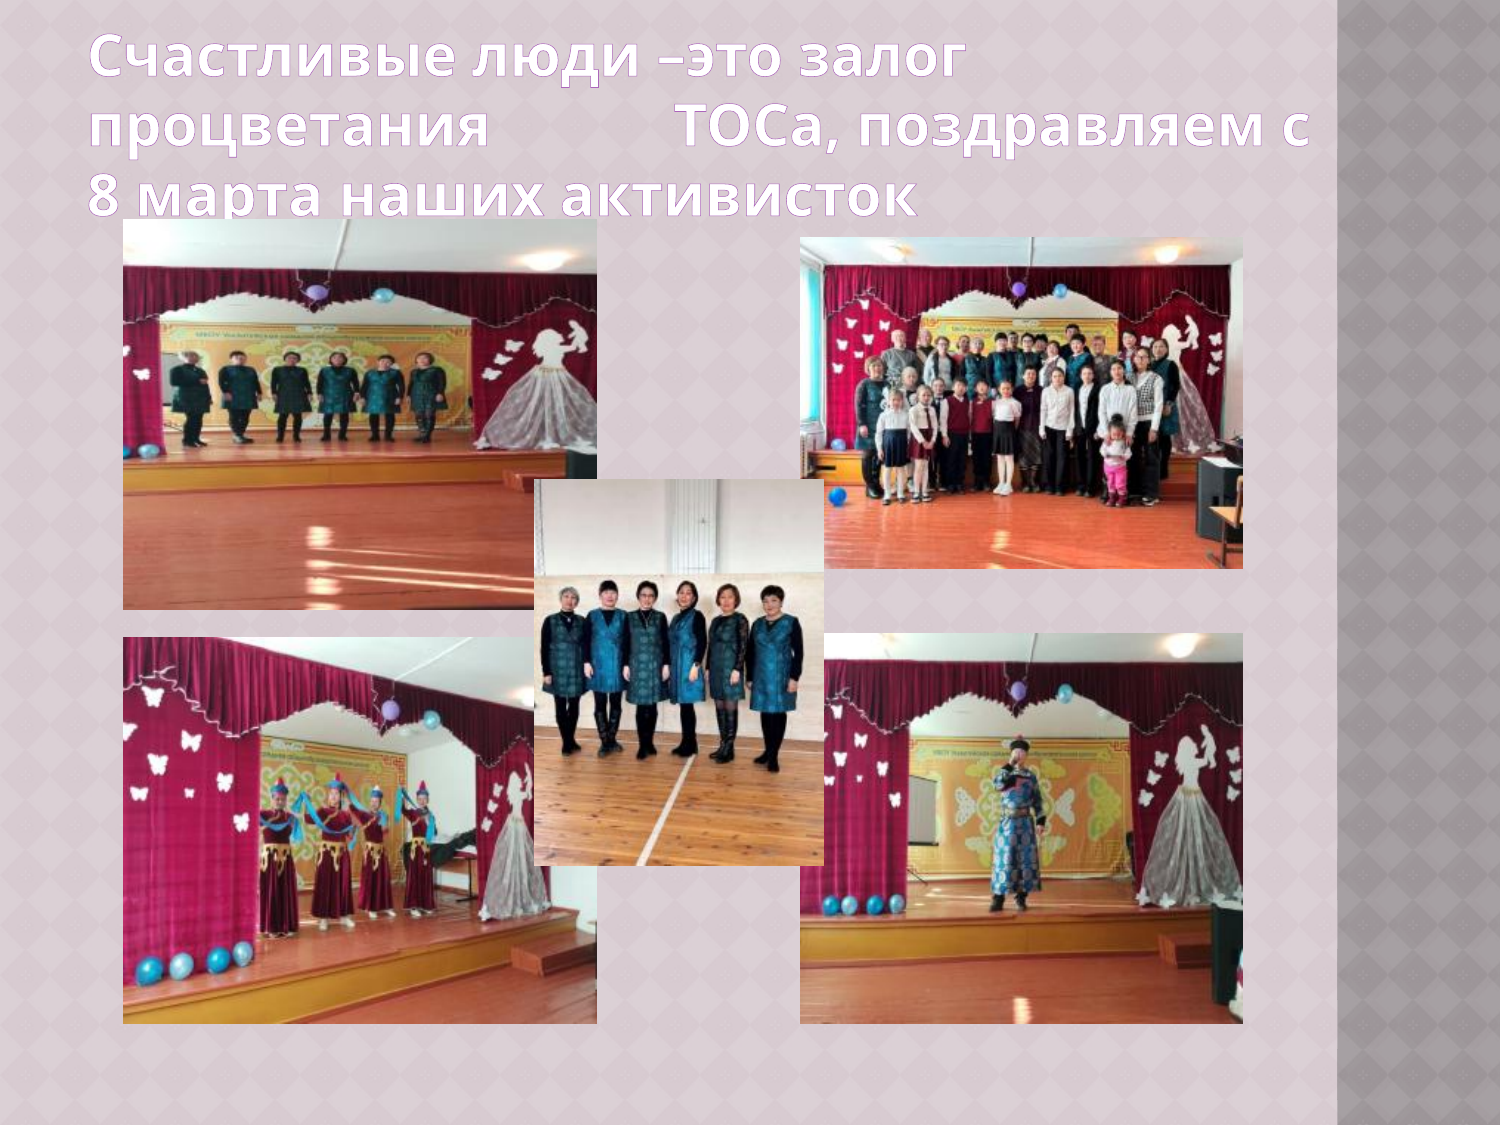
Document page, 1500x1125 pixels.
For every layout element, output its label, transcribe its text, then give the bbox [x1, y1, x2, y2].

text_box Счастливые люди –это залог процветания ТОСа, поздравляем с 8 марта наших активисток [71, 10, 1362, 235]
picture [123, 219, 1243, 1024]
